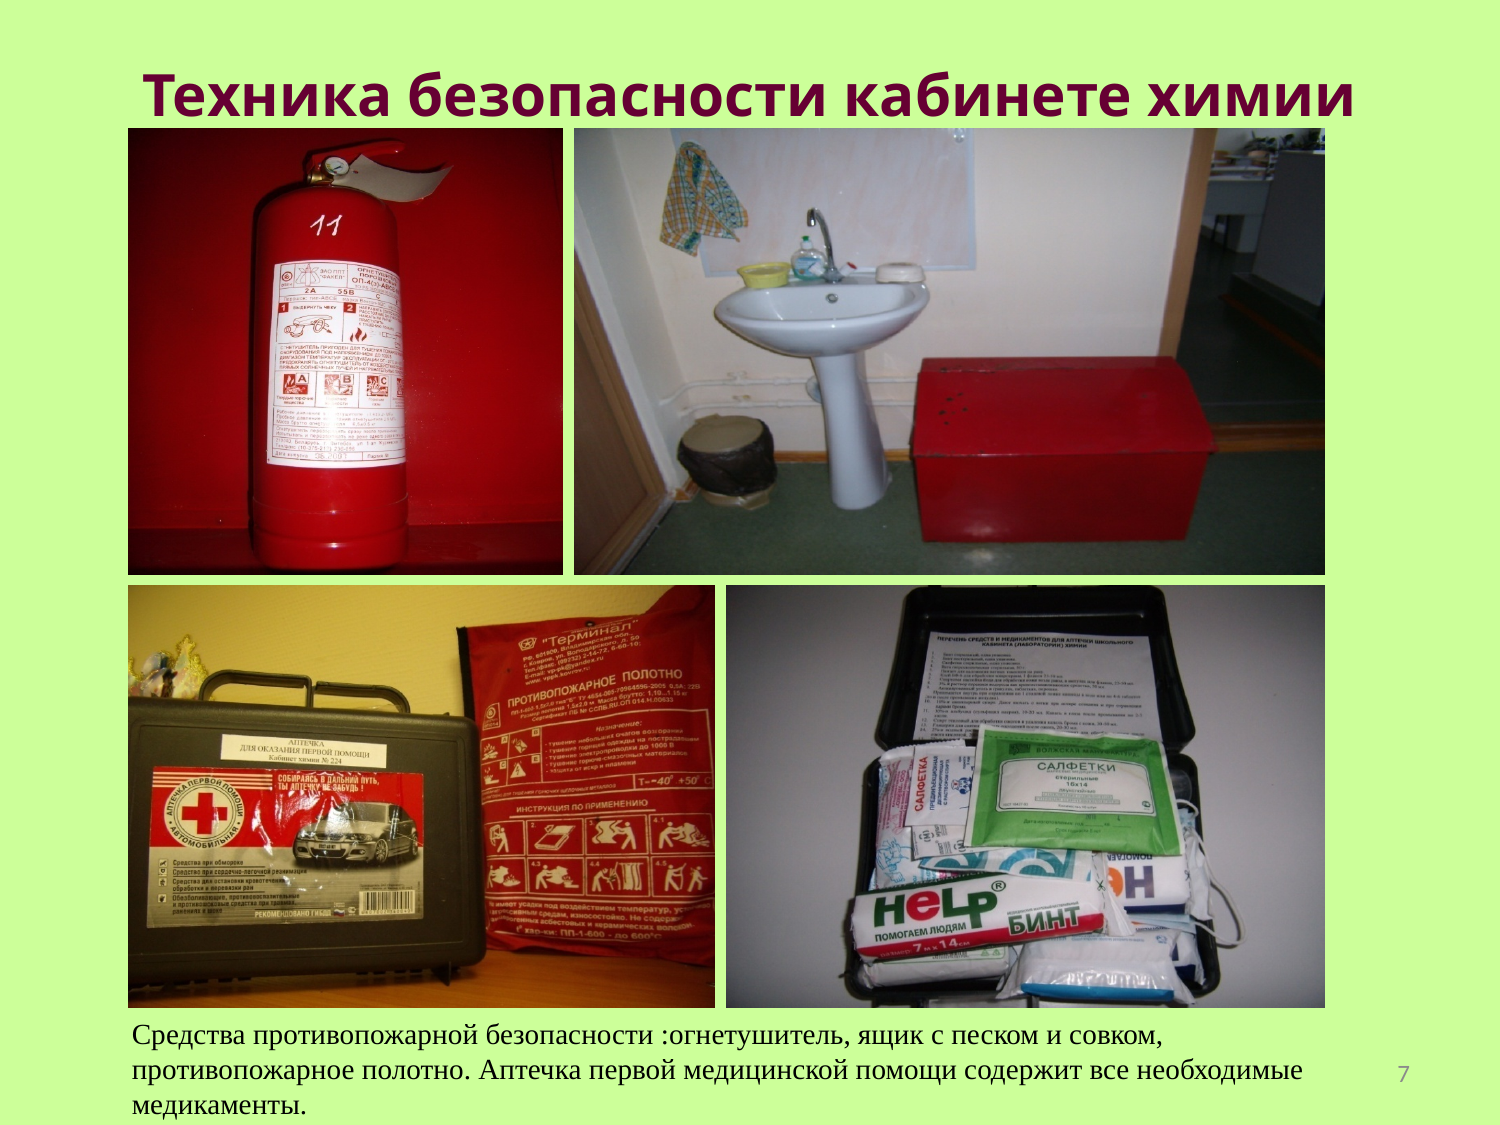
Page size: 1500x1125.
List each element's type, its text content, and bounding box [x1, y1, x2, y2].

picture [573, 128, 1325, 575]
picture [128, 585, 716, 1008]
picture [726, 585, 1325, 1008]
text_box Средства противопожарной безопасности :огнетушитель, ящик с песком и совком, противопожарное полотно. Аптечка первой медицинской помощи содержит все необходимые медикаменты. [117, 1007, 1336, 1125]
slide_number 7 [1074, 1042, 1425, 1103]
title Техника безопасности кабинете химии [75, 45, 1425, 141]
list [128, 128, 563, 575]
